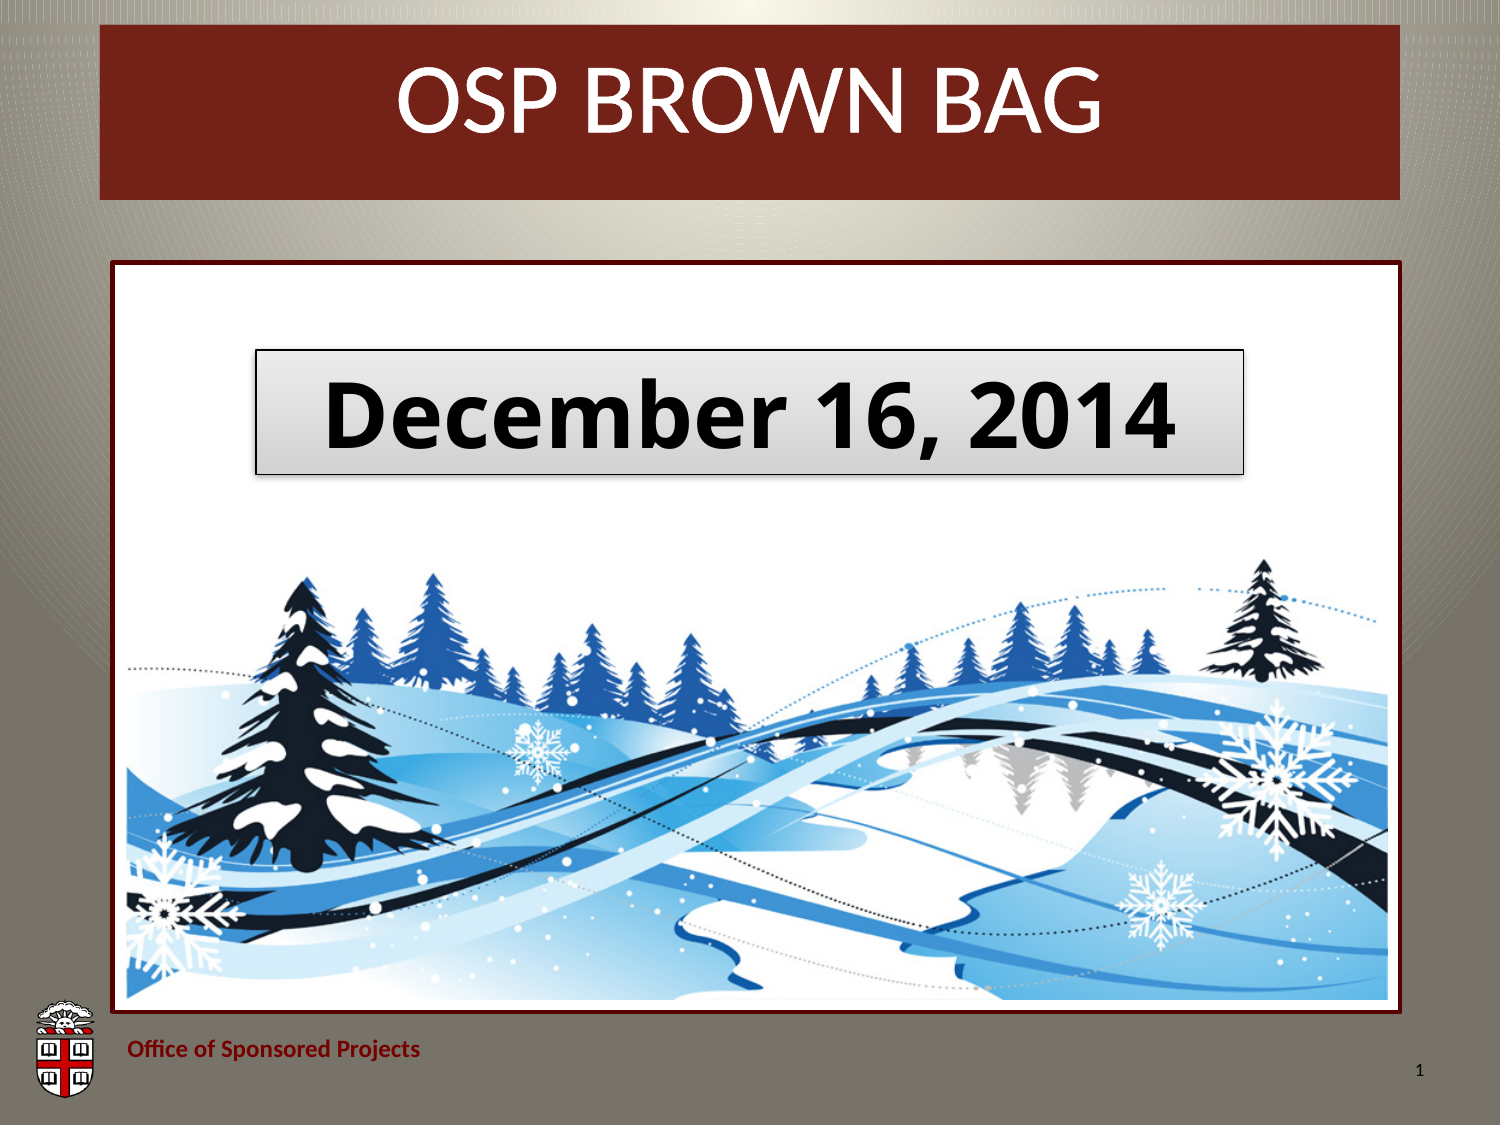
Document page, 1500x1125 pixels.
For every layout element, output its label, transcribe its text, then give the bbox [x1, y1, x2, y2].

title OSP BROWN BAG [99, 24, 1400, 200]
picture [24, 999, 114, 1099]
slide_number 1 [1400, 1050, 1500, 1110]
text_box December 16, 2014 [255, 349, 1244, 475]
picture [124, 540, 1388, 1001]
